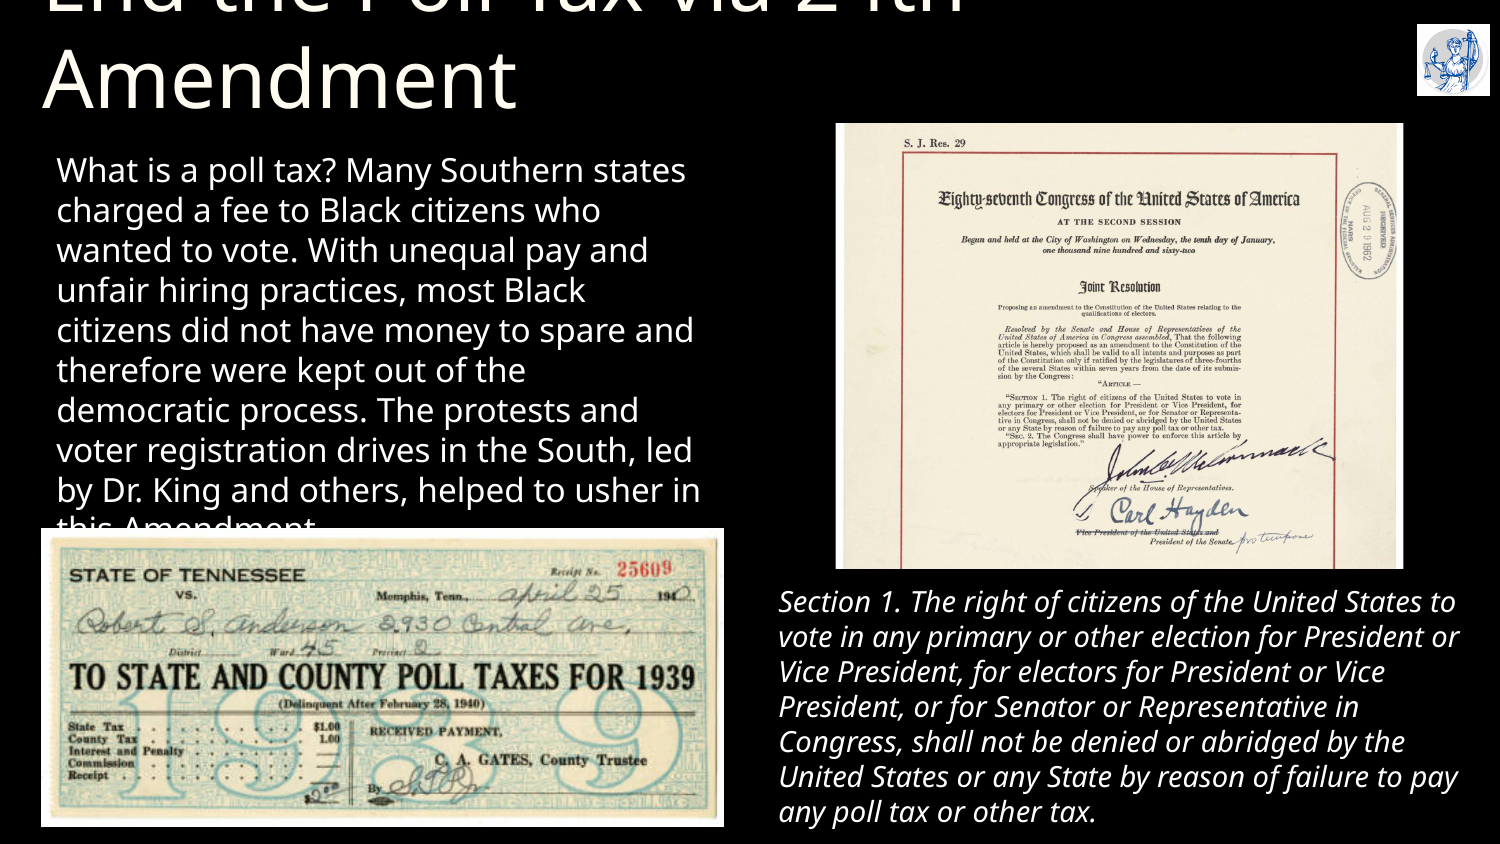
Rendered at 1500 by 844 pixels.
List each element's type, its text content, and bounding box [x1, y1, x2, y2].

picture [835, 122, 1404, 569]
picture [1417, 23, 1490, 96]
text_box What is a poll tax? Many Southern states charged a fee to Black citizens who wanted to vote. With unequal pay and unfair hiring practices, most Black citizens did not have money to spare and therefore were kept out of the democratic process. The protests and voter registration drives in the South, led by Dr. King and others, helped to usher in this Amendment. [41, 134, 724, 527]
title End the Poll Tax via 24th Amendment [27, 24, 1469, 140]
picture [40, 527, 724, 827]
text_box Section 1. The right of citizens of the United States to vote in any primary or other election for President or Vice President, for electors for President or Vice President, or for Senator or Representative in Congress, shall not be denied or abridged by the United States or any State by reason of failure to pay any poll tax or other tax. [763, 568, 1476, 843]
